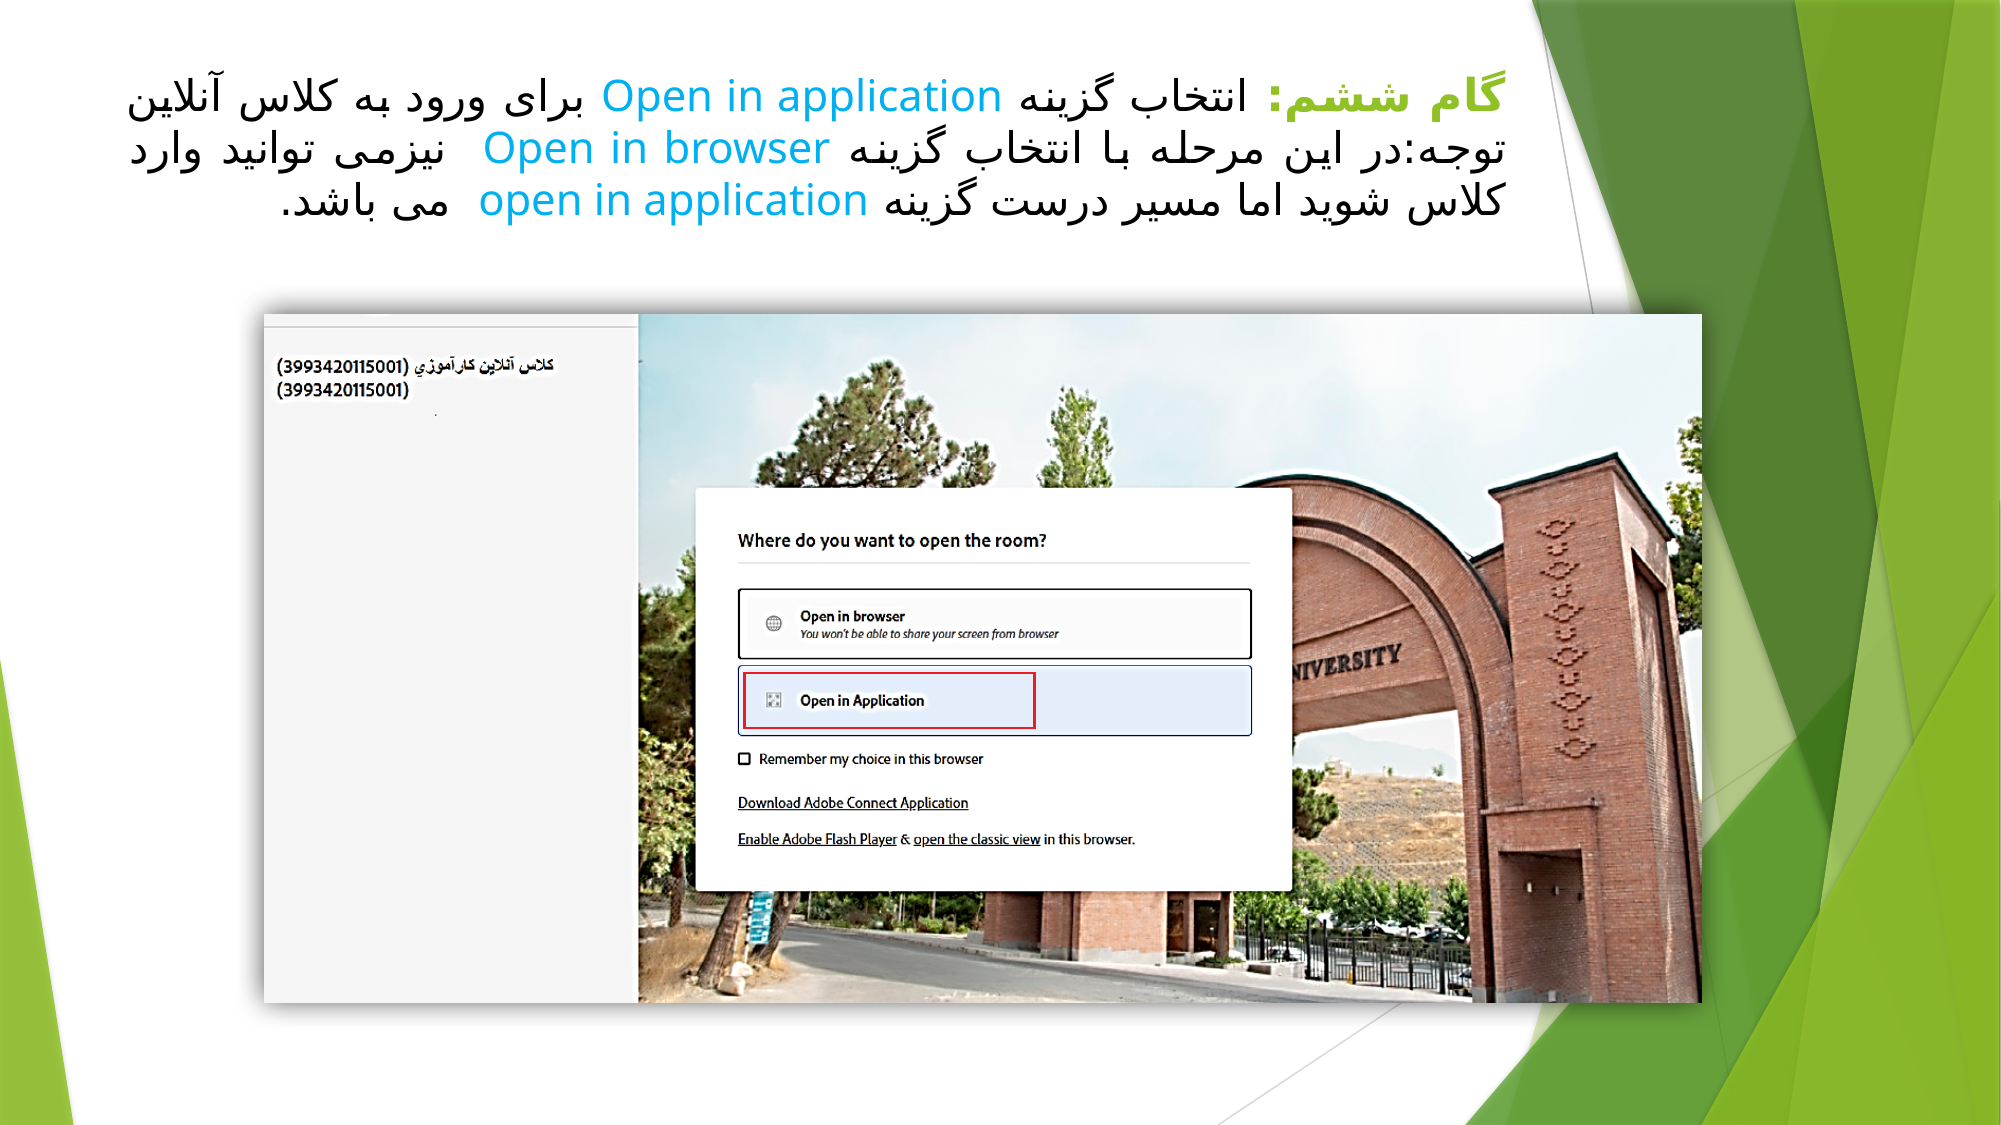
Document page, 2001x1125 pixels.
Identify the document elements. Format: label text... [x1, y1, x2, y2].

picture [264, 313, 1702, 1003]
title گام ششم: انتخاب گزینه Open in application برای ورود به کلاس آنلاین توجه:در این مرحله با انتخاب گزینه Open in browser نیزمی توانید وارد کلاس شوید اما مسیر درست گزینه open in application می باشد. [111, 58, 1522, 276]
